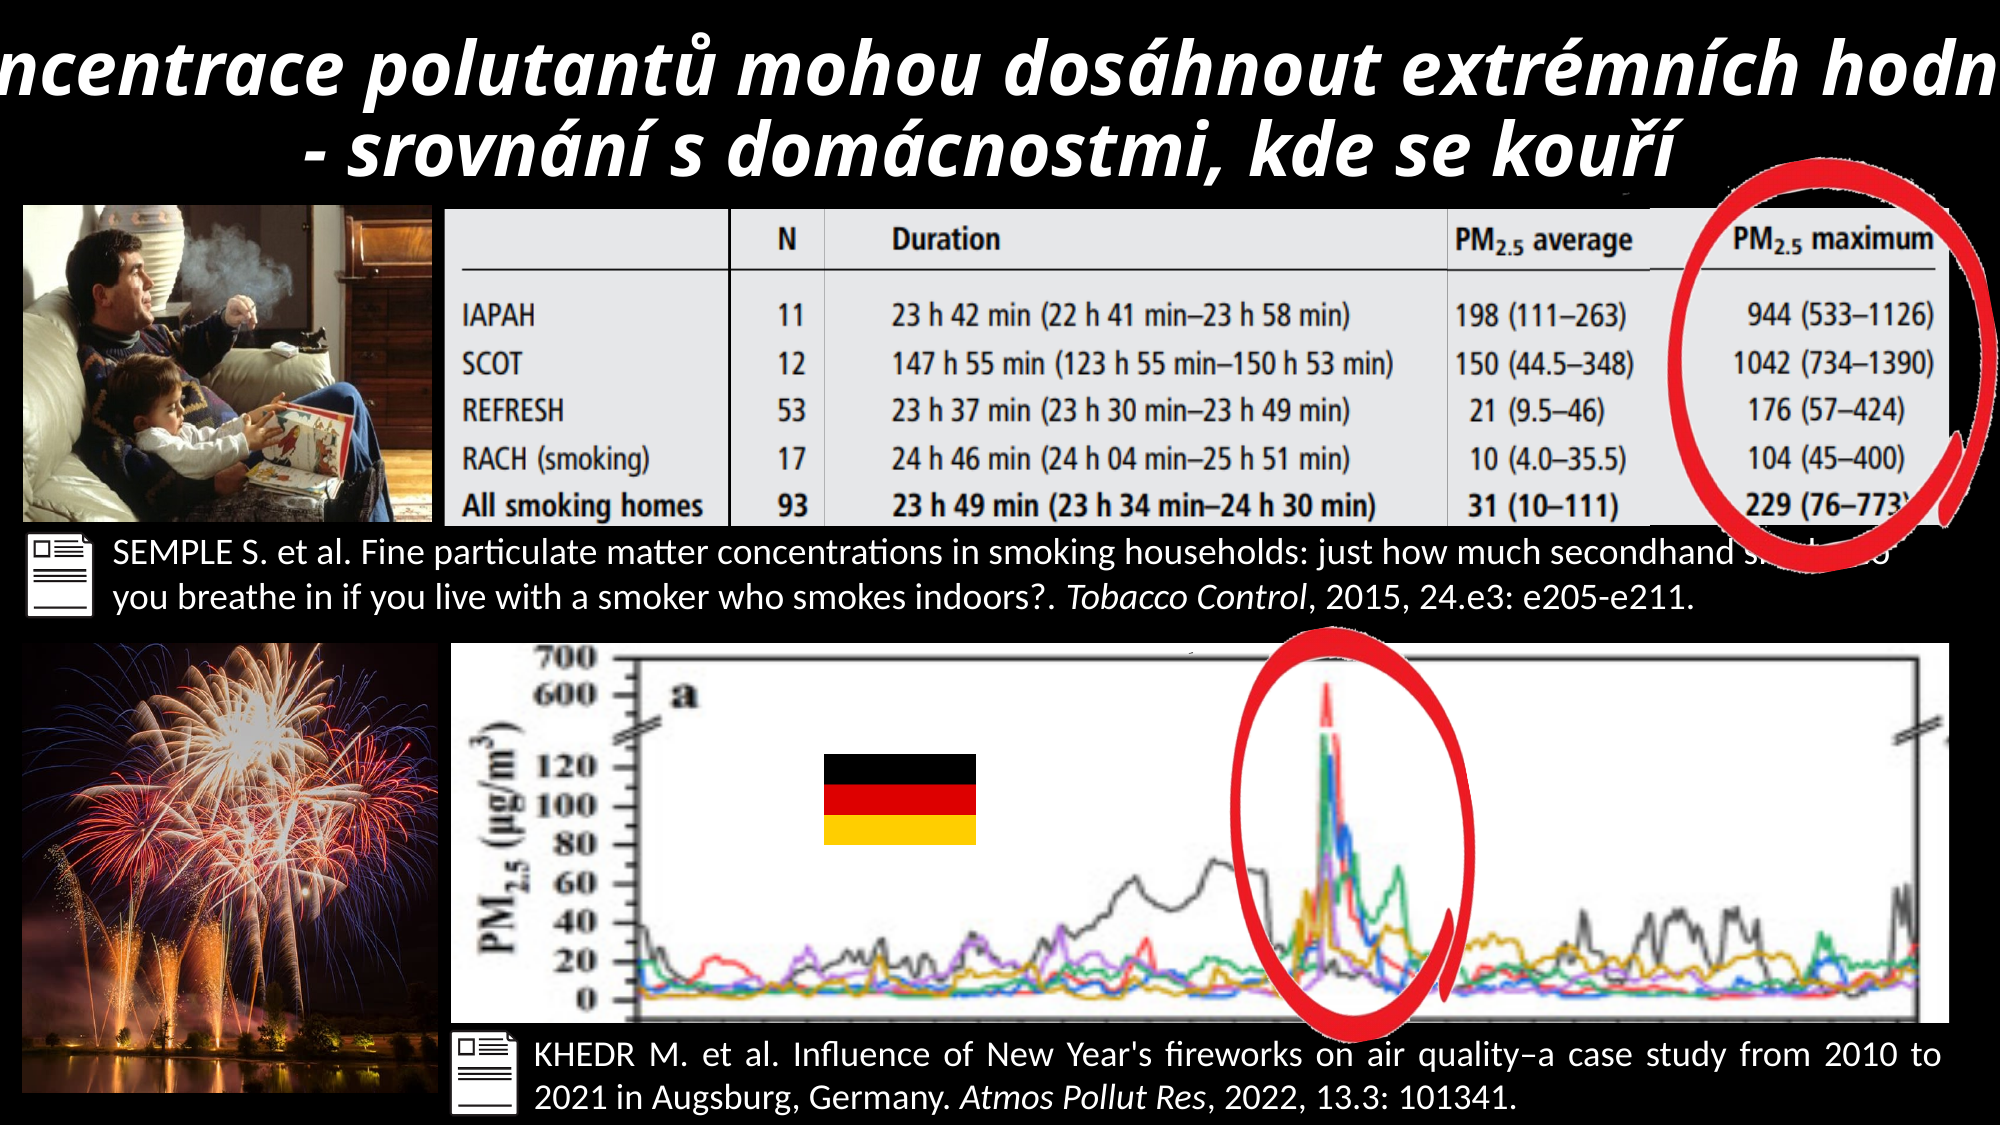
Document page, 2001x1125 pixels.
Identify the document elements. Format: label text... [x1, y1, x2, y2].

picture [0, 205, 432, 636]
text_box KHEDR M. et al. Influence of New Year's fireworks on air quality–a case study from 2010 to 2021 in Augsburg, Germany. Atmos Pollut Res, 2022, 13.3: 101341. [542, 1022, 1960, 1125]
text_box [444, 208, 1623, 526]
title Koncentrace polutantů mohou dosáhnout extrémních hodnot - srovnání s domácnostmi, kde se kouří [0, 3, 2000, 221]
picture [1622, 131, 2001, 596]
text_box SEMPLE S. et al. Fine particulate matter concentrations in smoking households: just how much secondhand smoke do you breathe in if you live with a smoker who smokes indoors?. Tobacco Control, 2015, 24.e3: e205-e211. [117, 520, 1960, 625]
picture [22, 607, 1950, 1125]
